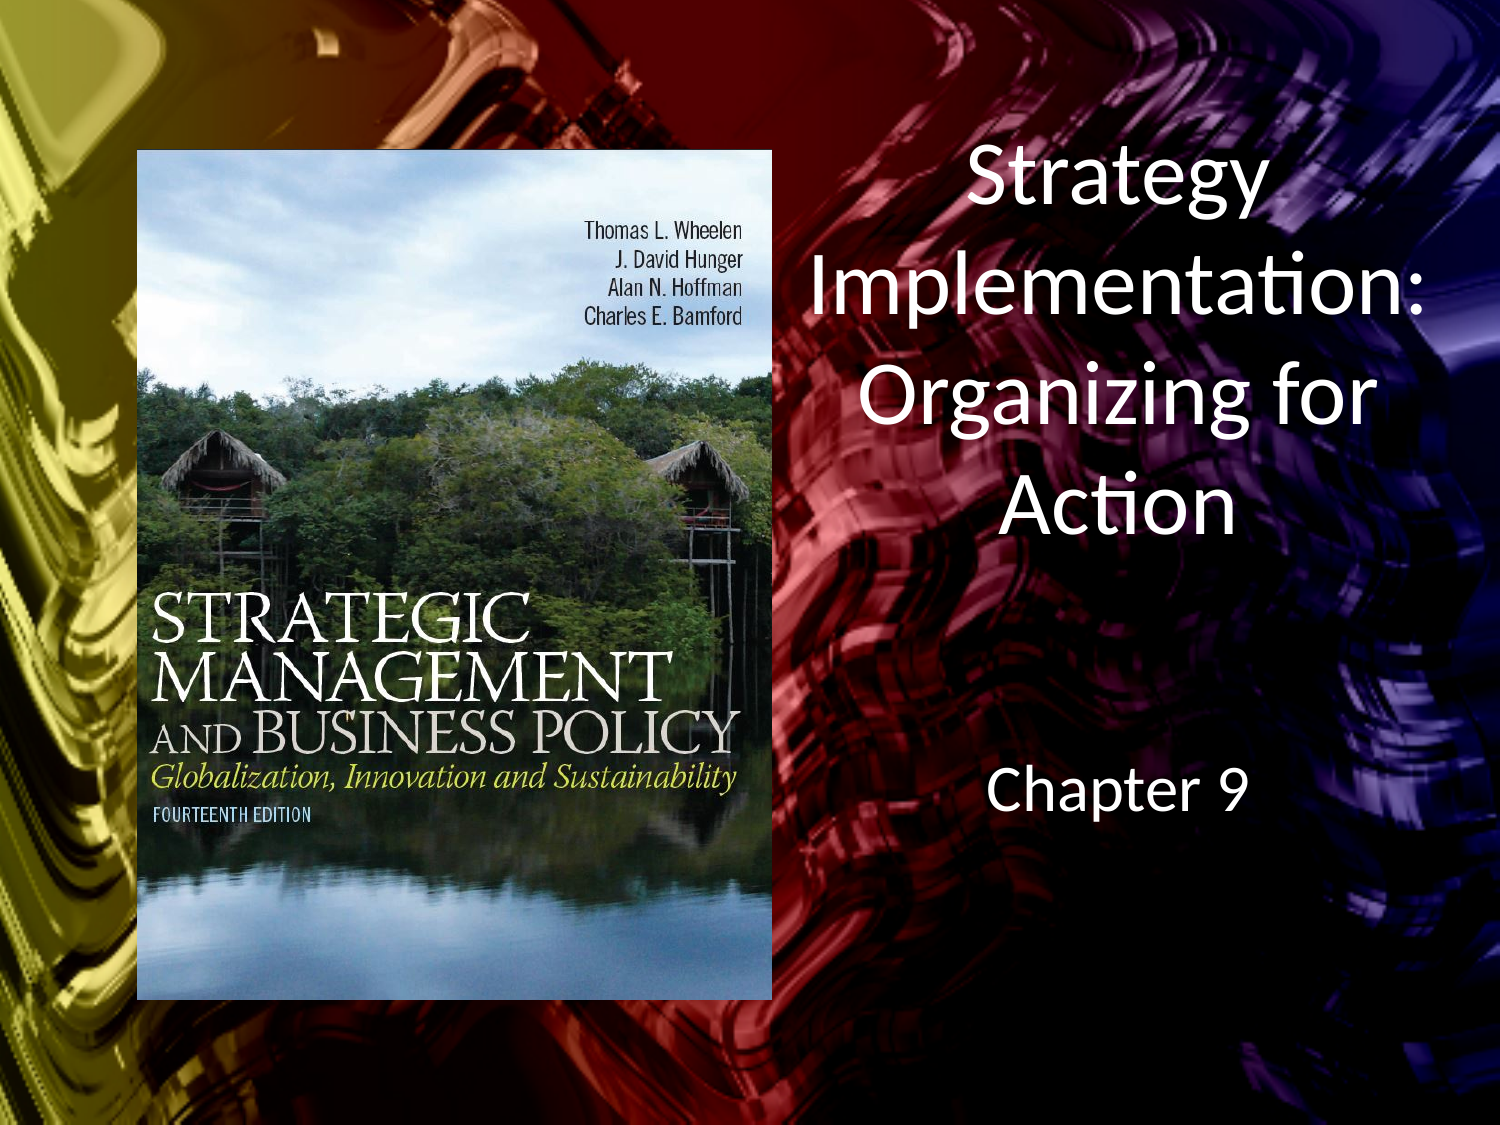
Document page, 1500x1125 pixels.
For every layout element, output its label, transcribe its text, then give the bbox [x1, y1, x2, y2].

subtitle Chapter 9 [849, 737, 1388, 925]
picture [0, 0, 1500, 1125]
title Strategy Implementation: Organizing for Action [774, 75, 1463, 591]
